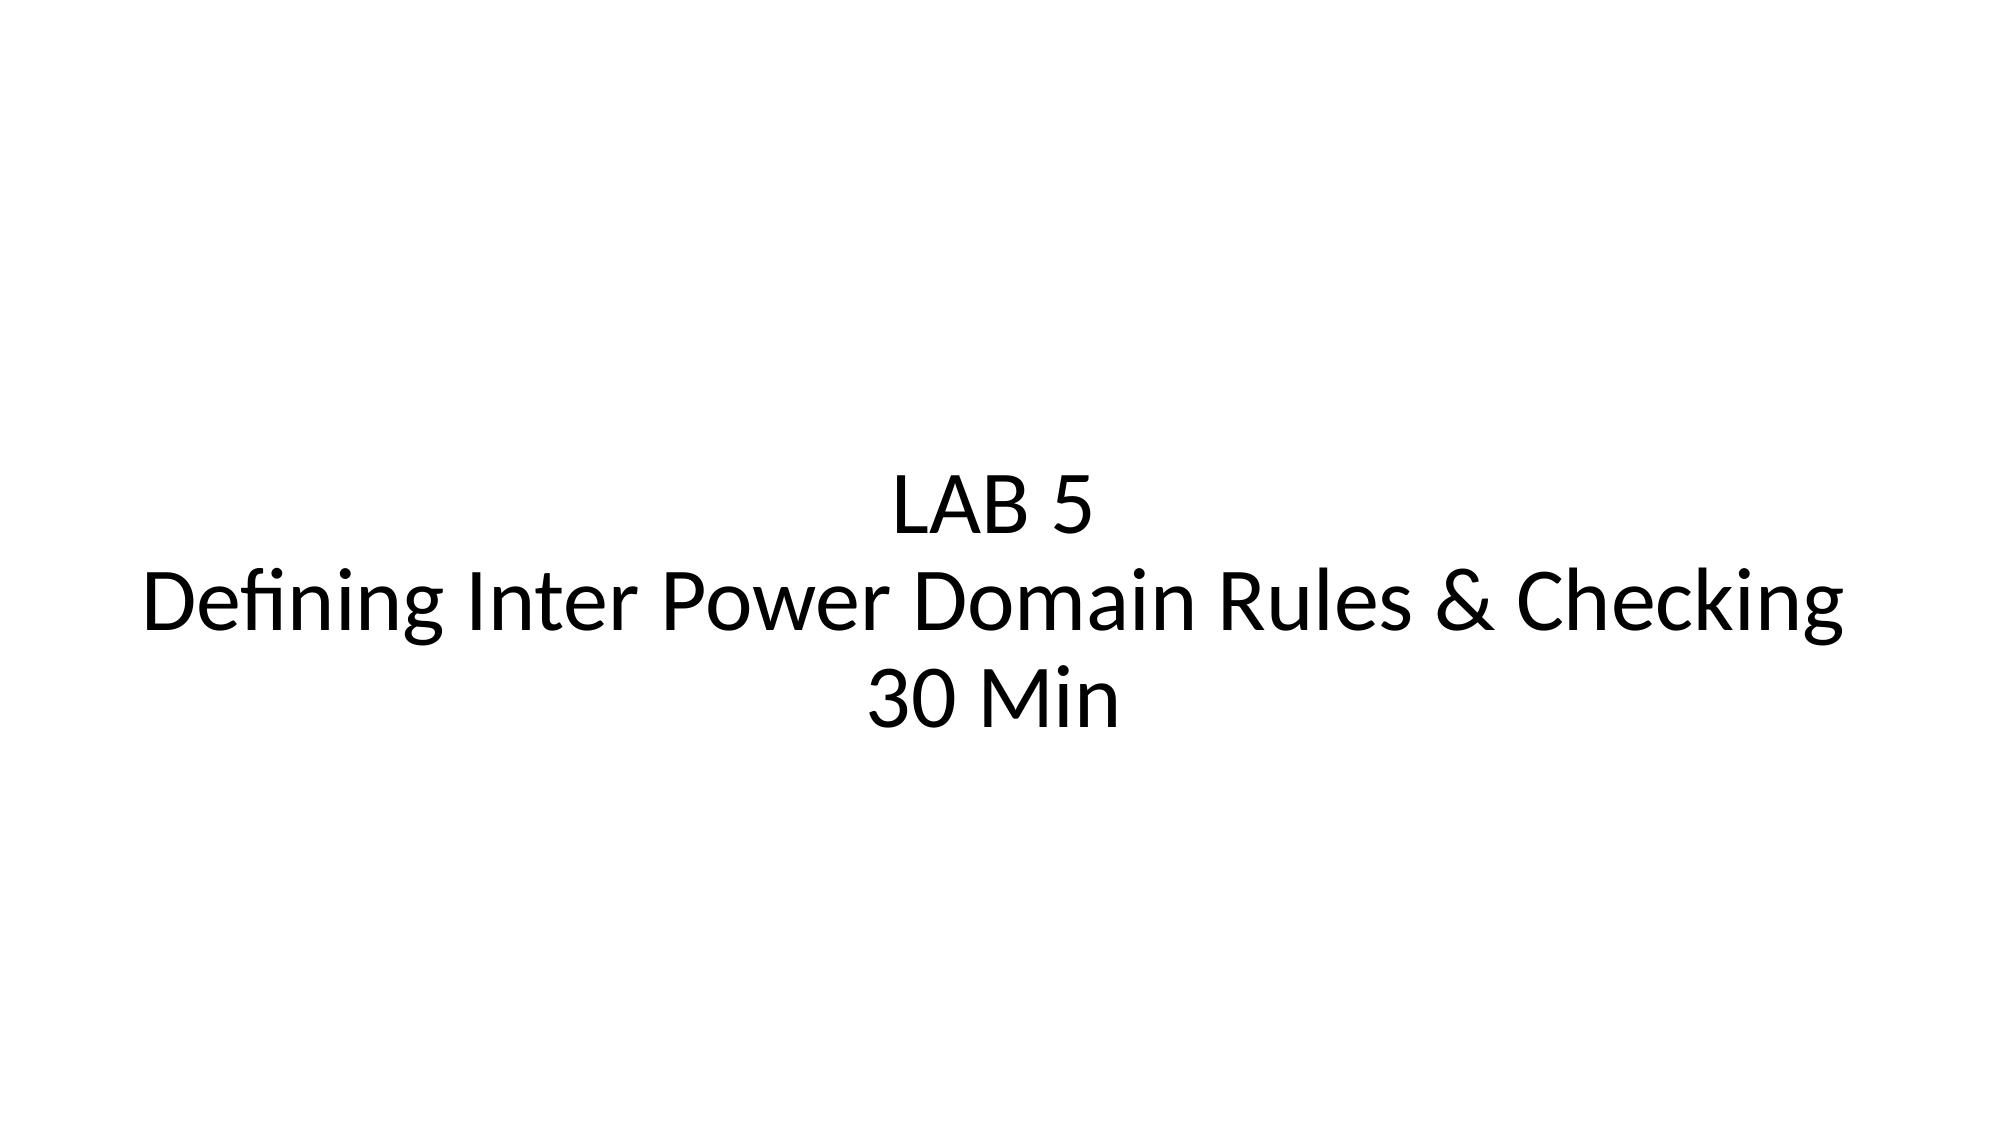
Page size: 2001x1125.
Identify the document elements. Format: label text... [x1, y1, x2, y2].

title LAB 5 Defining Inter Power Domain Rules & Checking 30 Min [123, 437, 1865, 863]
